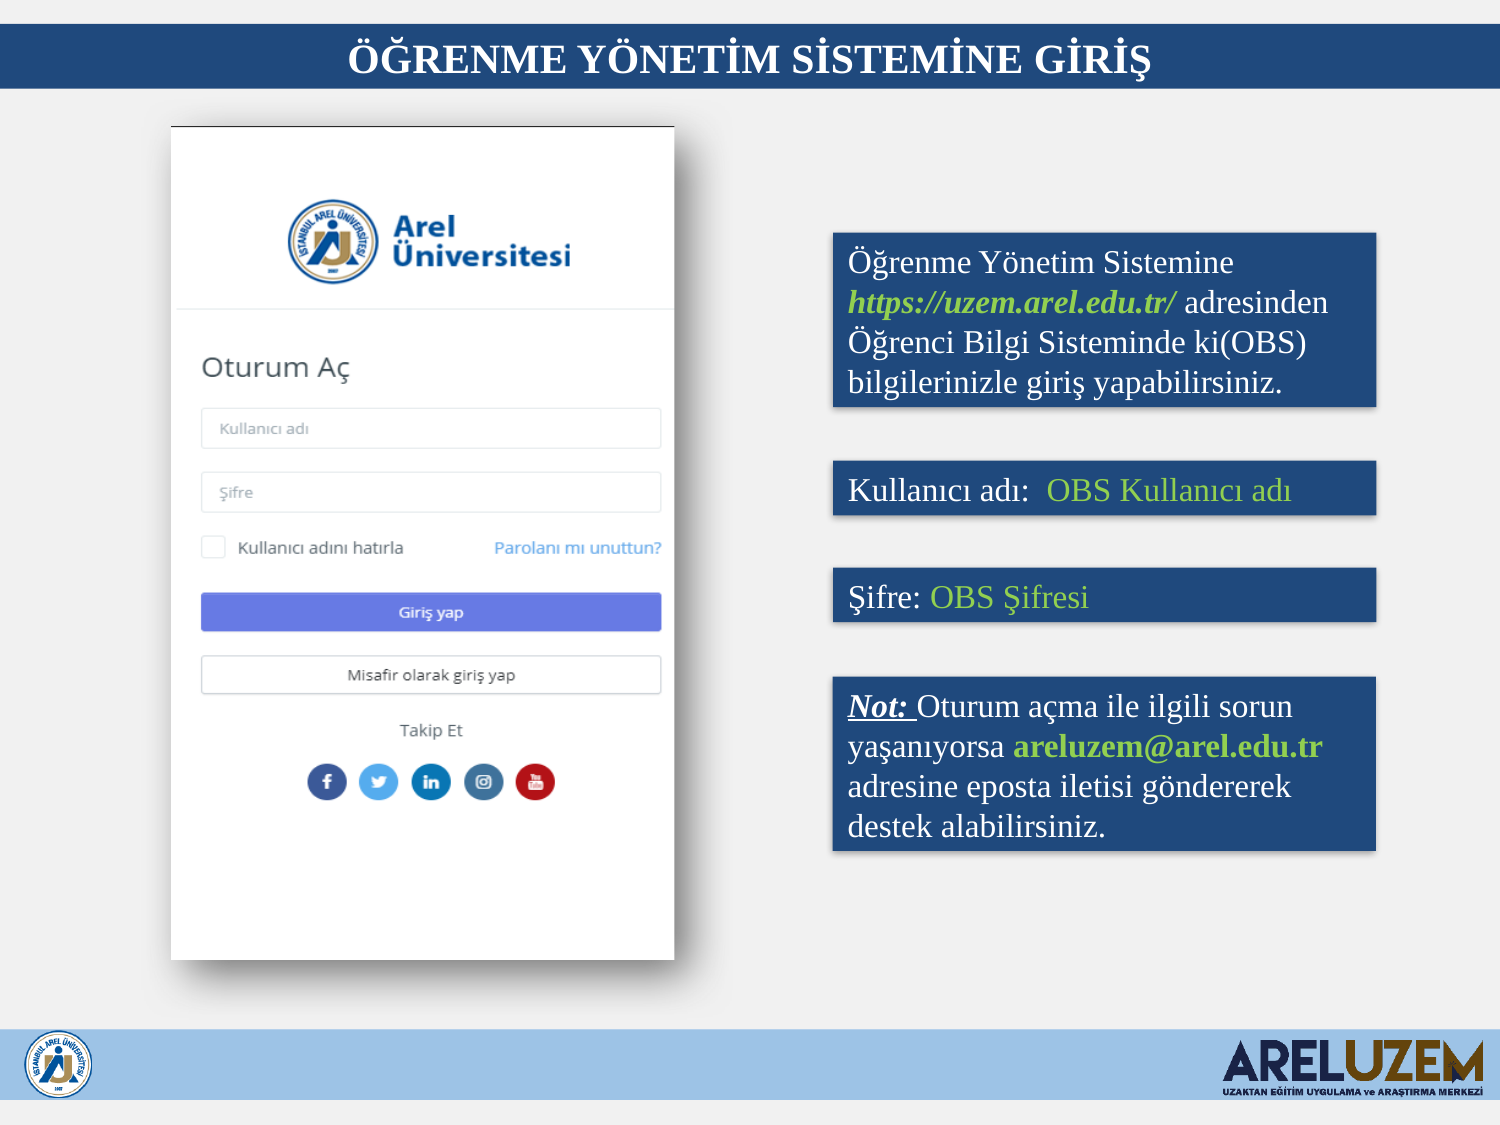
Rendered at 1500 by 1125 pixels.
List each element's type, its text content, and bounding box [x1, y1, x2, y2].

picture [170, 126, 675, 960]
picture [24, 1030, 92, 1098]
text_box ÖĞRENME YÖNETİM SİSTEMİNE GİRİŞ [0, 23, 1500, 89]
picture [1222, 1040, 1483, 1098]
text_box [832, 232, 1377, 854]
